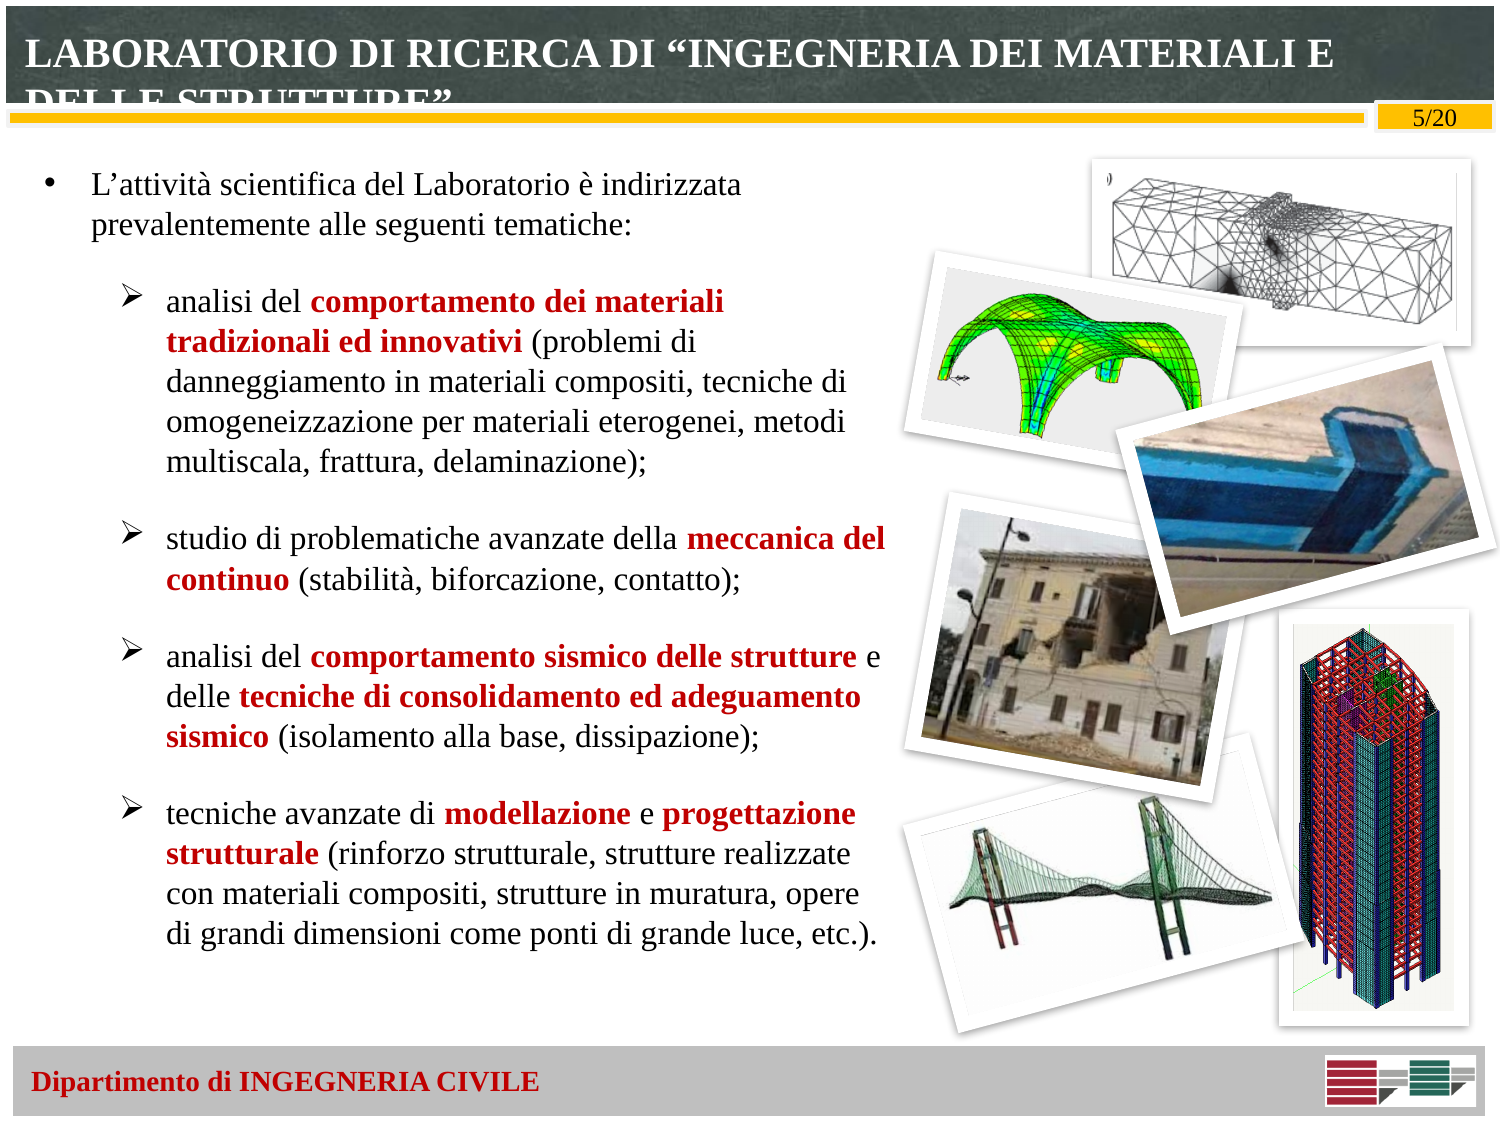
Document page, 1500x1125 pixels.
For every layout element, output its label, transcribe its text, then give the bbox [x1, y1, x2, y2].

text_box Laboratorio di Ricerca di “Ingegneria dei Materiali e delle Strutture” [10, 18, 1493, 100]
text_box Dipartimento di INGEGNERIA CIVILE [16, 1054, 1204, 1105]
text_box 5/20 [1374, 100, 1496, 133]
picture [921, 173, 1478, 1014]
picture [1293, 623, 1455, 1012]
picture [1322, 1054, 1477, 1107]
text_box [6, 109, 1368, 128]
text_box [0, 0, 1500, 111]
text_box [4, 1038, 1493, 1124]
text_box L’attività scientifica del Laboratorio è indirizzata prevalentemente alle seguenti tematiche: analisi del comportamento dei materiali tradizionali ed innovativi (problemi di danneggiamento in materiali compositi, tecniche di omogeneizzazione per materiali eterogenei, metodi multiscala, frattura, delaminazione); studio di problematiche avanzate della meccanica del continuo (stabilità, biforcazione, contatto); analisi del comportamento sismico delle strutture e delle tecniche di consolidamento ed adeguamento sismico (isolamento alla base, dissipazione); tecniche avanzate di modellazione e progettazione strutturale (rinforzo strutturale, strutture realizzate con materiali compositi, strutture in muratura, opere di grandi dimensioni come ponti di grande luce, etc.). [29, 154, 907, 959]
